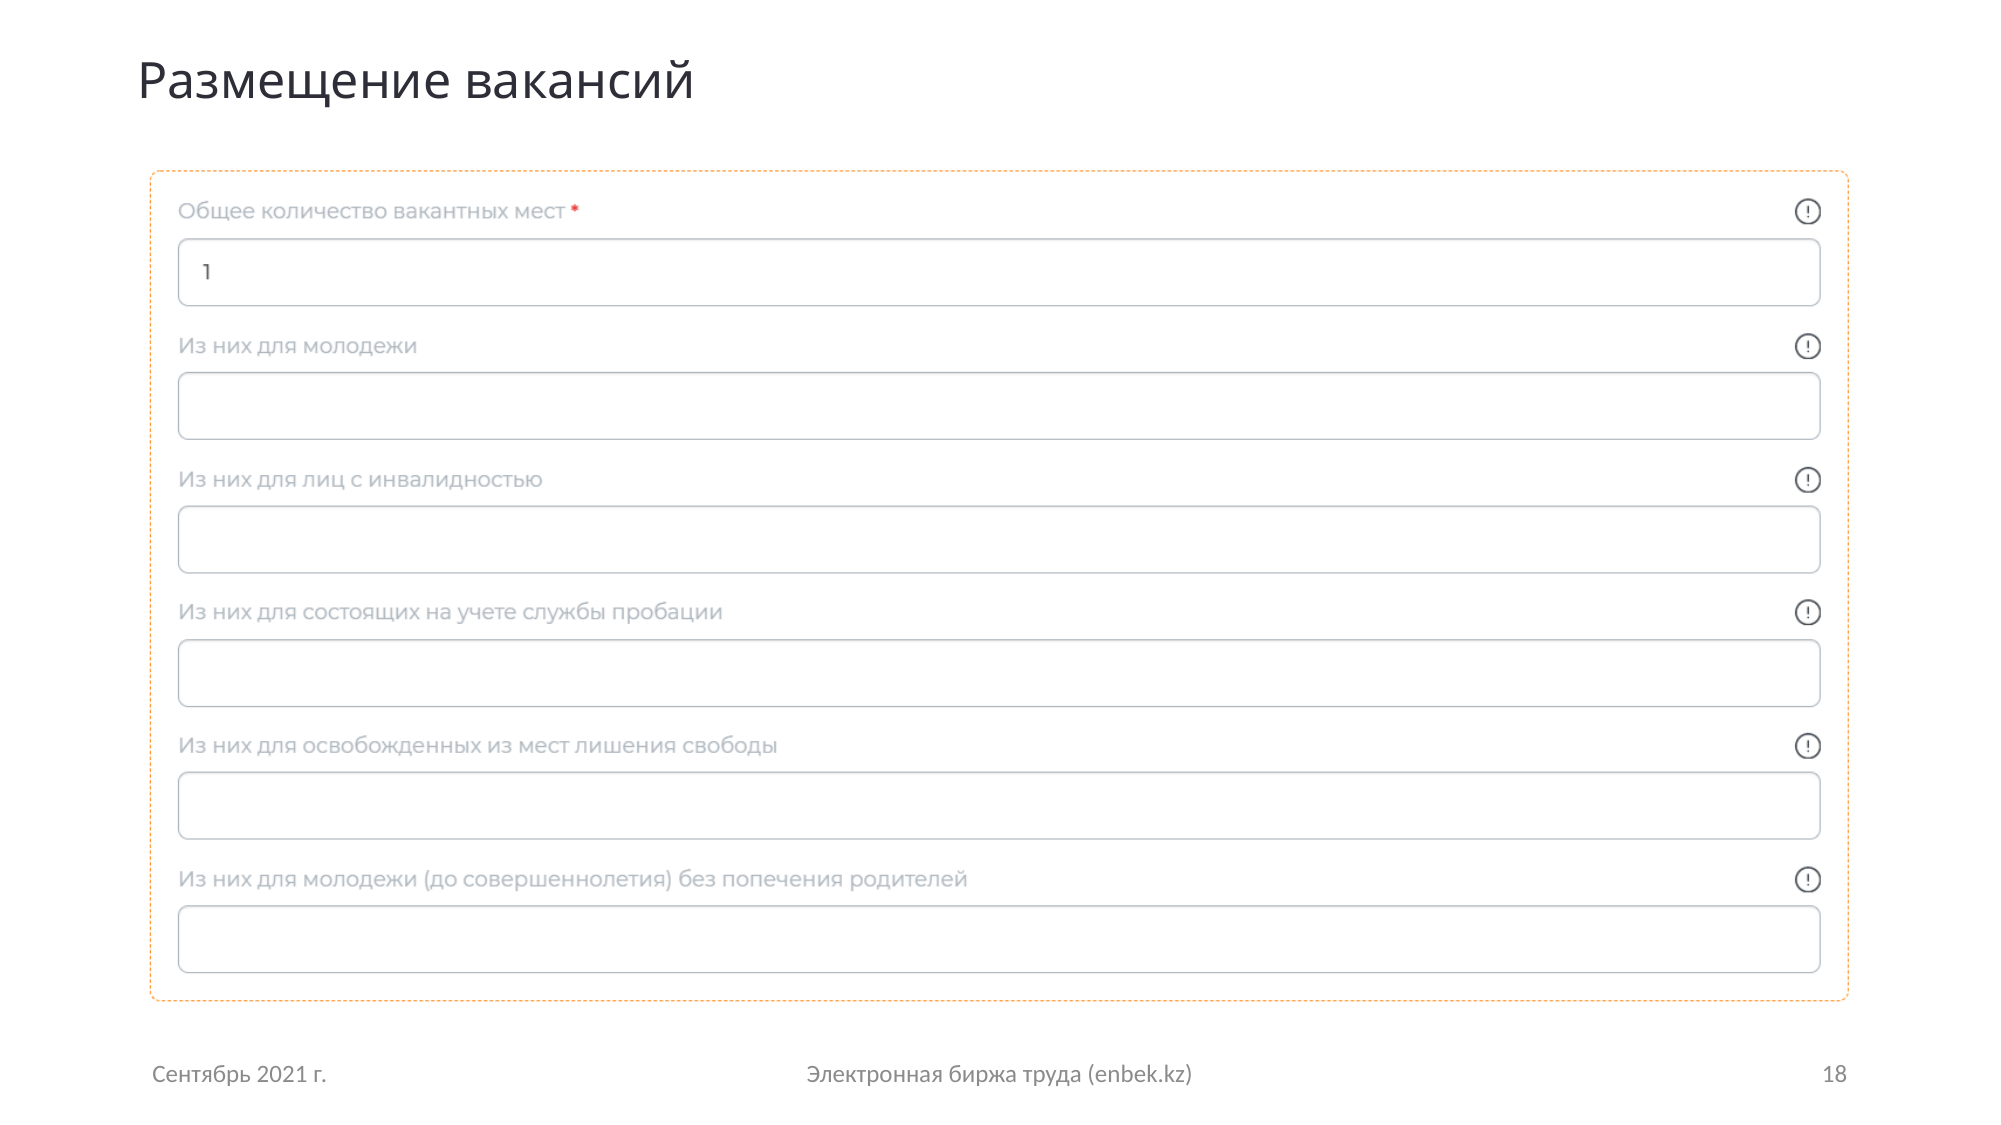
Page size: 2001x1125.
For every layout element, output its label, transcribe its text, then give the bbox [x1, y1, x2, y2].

footer Электронная биржа труда (enbek.kz) [662, 1042, 1338, 1103]
text_box Размещение вакансий [137, 57, 1939, 155]
picture [137, 154, 1863, 1019]
slide_number Сентябрь 2021 г. [137, 1042, 588, 1103]
slide_number 18 [1412, 1042, 1863, 1103]
